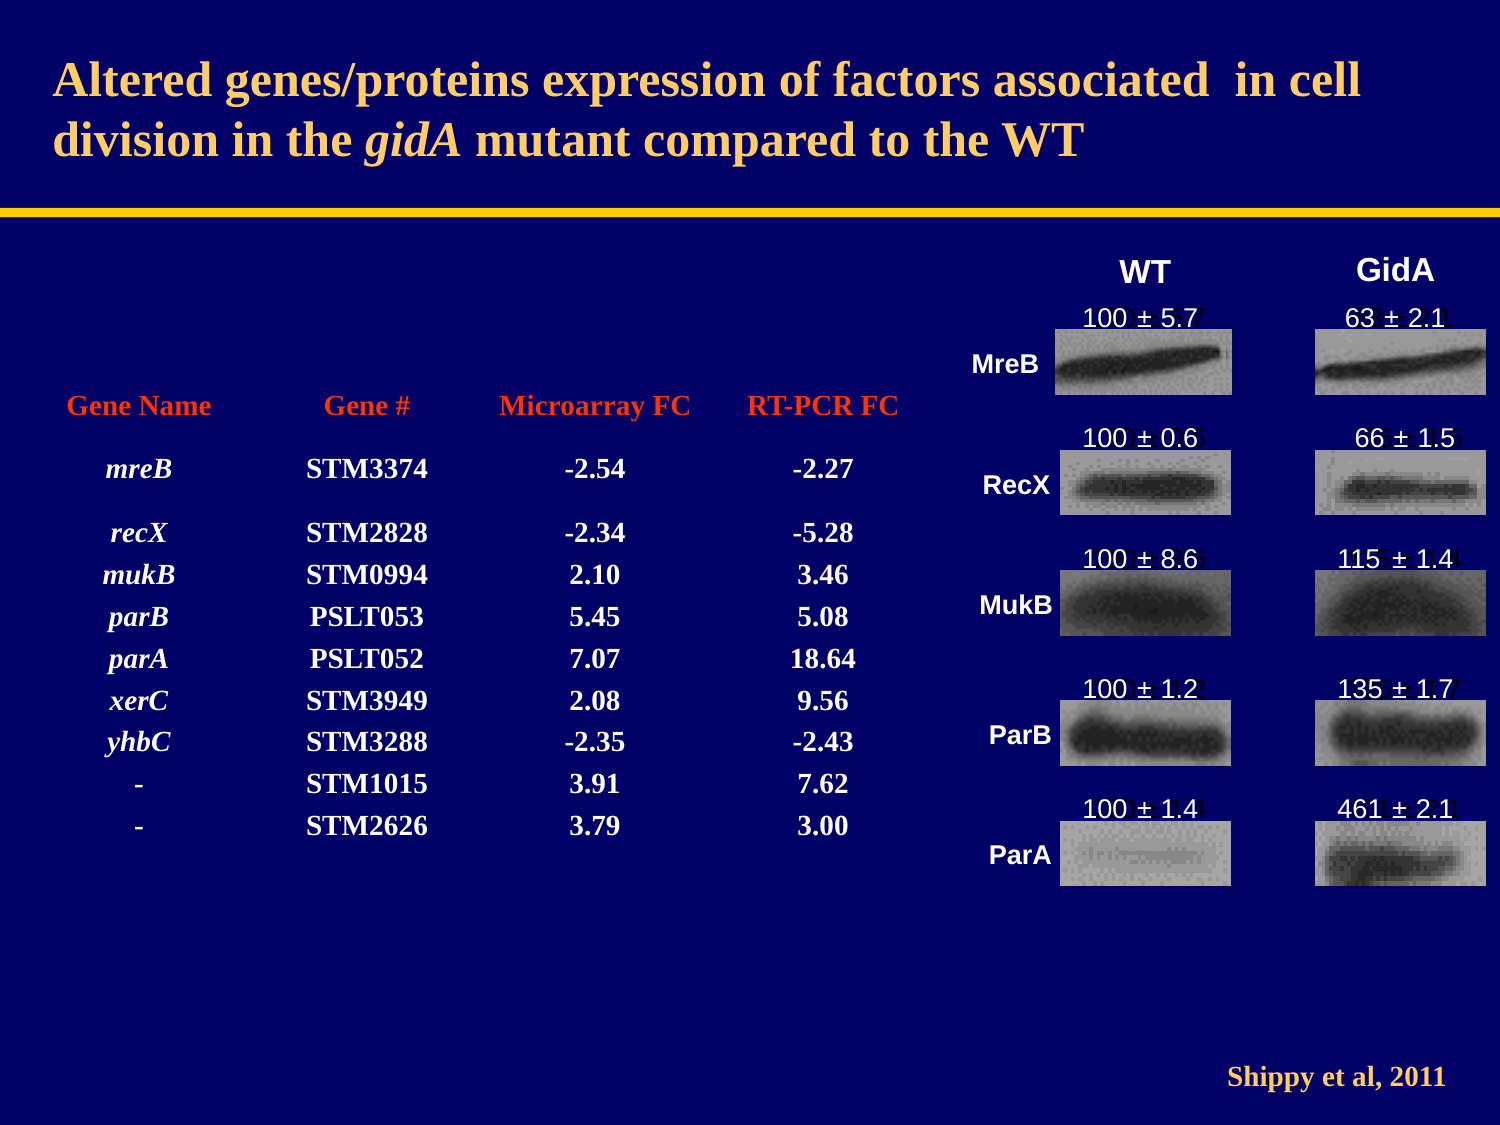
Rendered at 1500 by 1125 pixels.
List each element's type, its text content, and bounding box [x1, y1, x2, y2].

table_cell 2.10 [481, 556, 709, 598]
table_cell -2.43 [709, 724, 937, 766]
table_cell 7.07 [481, 640, 709, 682]
table_cell STM1015 [253, 766, 481, 808]
table_cell STM2828 [253, 514, 481, 556]
table_cell - [25, 808, 253, 850]
text_box Shippy et al, 2011 [1212, 1049, 1462, 1100]
table_cell STM2626 [253, 808, 481, 850]
table_cell STM0994 [253, 556, 481, 598]
table_cell xerC [25, 682, 253, 724]
table_cell 3.00 [709, 808, 937, 850]
table_cell 5.45 [481, 598, 709, 640]
table_cell -2.54 [481, 451, 709, 514]
table_cell 3.79 [481, 808, 709, 850]
table_cell yhbC [25, 724, 253, 766]
table_cell -2.35 [481, 724, 709, 766]
text_box Altered genes/proteins expression of factors associated in cell division in the gidA mutant compared to the WT [37, 38, 1463, 174]
table_header Microarray FC [481, 388, 709, 451]
table_cell 3.46 [709, 556, 937, 598]
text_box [962, 237, 1488, 888]
table_cell STM3374 [253, 451, 481, 514]
table_cell PSLT053 [253, 598, 481, 640]
table_cell mreB [25, 451, 253, 514]
table_cell - [25, 766, 253, 808]
table_cell STM3288 [253, 724, 481, 766]
table_cell STM3949 [253, 682, 481, 724]
table_cell -5.28 [709, 514, 937, 556]
table_cell 3.91 [481, 766, 709, 808]
table_cell 7.62 [709, 766, 937, 808]
table_cell PSLT052 [253, 640, 481, 682]
table_cell mukB [25, 556, 253, 598]
table_header Gene # [253, 388, 481, 451]
table_cell 9.56 [709, 682, 937, 724]
table_cell recX [25, 514, 253, 556]
table_header Gene Name [25, 388, 253, 451]
table_cell parB [25, 598, 253, 640]
table_cell 2.08 [481, 682, 709, 724]
table_cell 5.08 [709, 598, 937, 640]
table_cell -2.27 [709, 451, 937, 514]
table_cell parA [25, 640, 253, 682]
table_header RT-PCR FC [709, 388, 937, 451]
table_cell 18.64 [709, 640, 937, 682]
table_cell -2.34 [481, 514, 709, 556]
